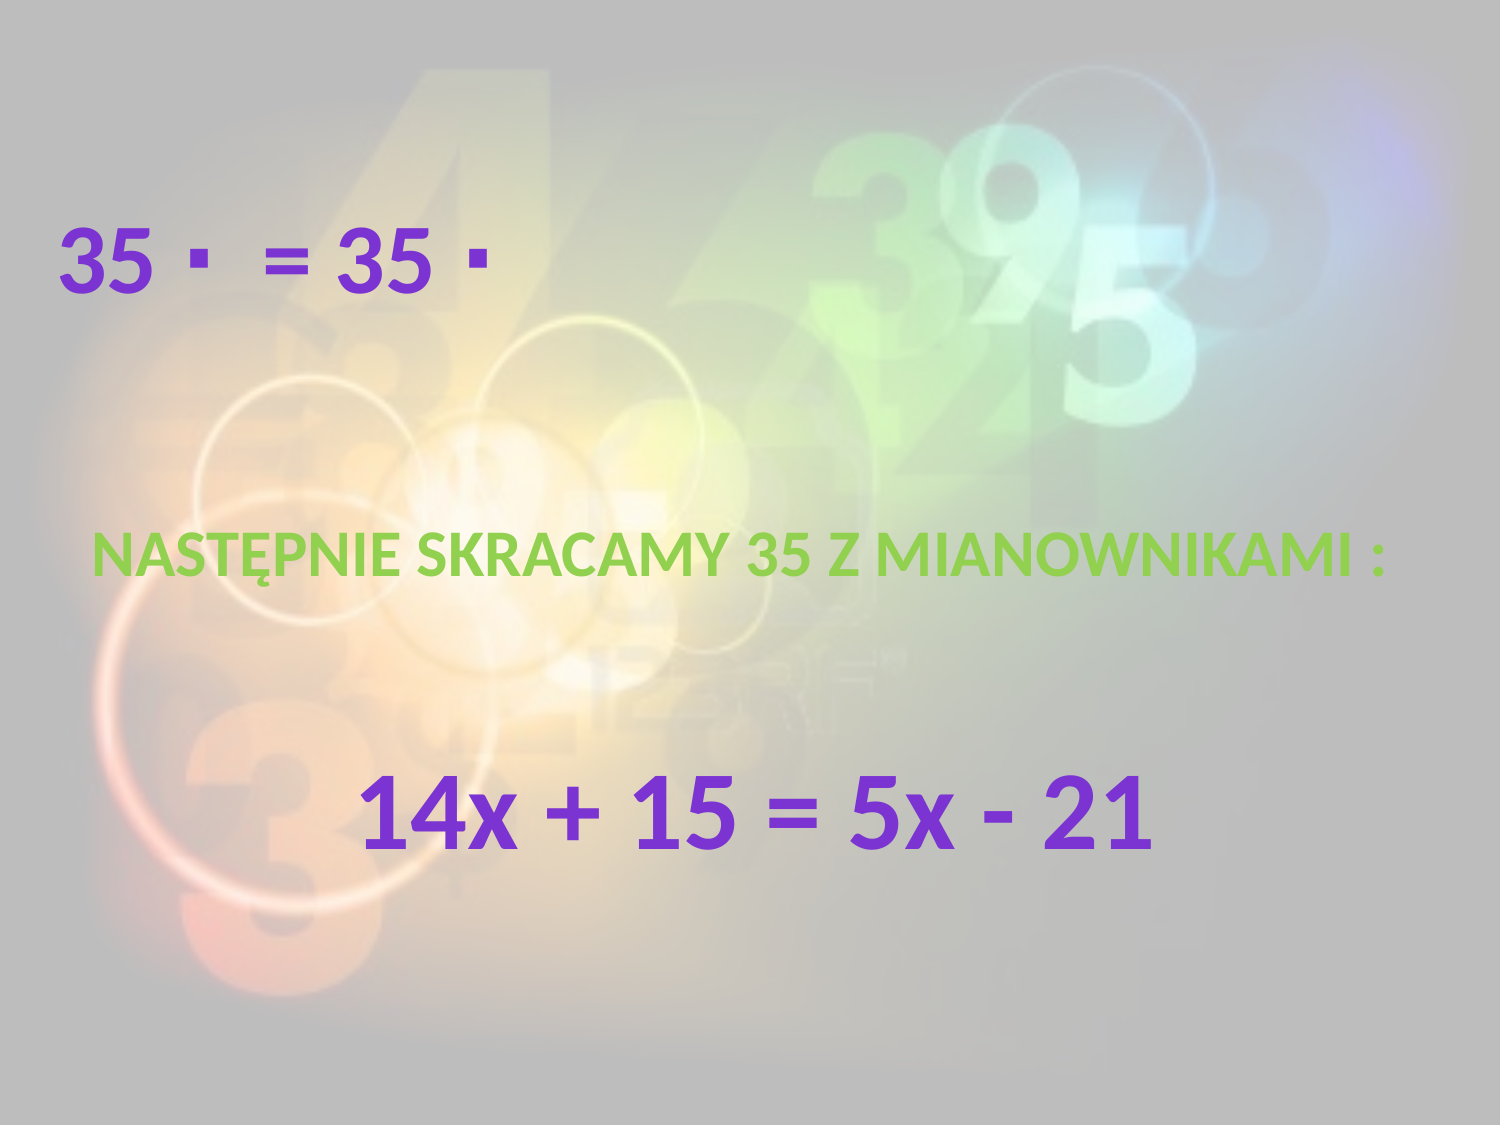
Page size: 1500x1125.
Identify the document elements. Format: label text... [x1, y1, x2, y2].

text_box Następnie skracamy 35 z mianownikami : [76, 501, 1424, 597]
text_box 14x + 15 = 5x - 21 [147, 729, 1388, 880]
